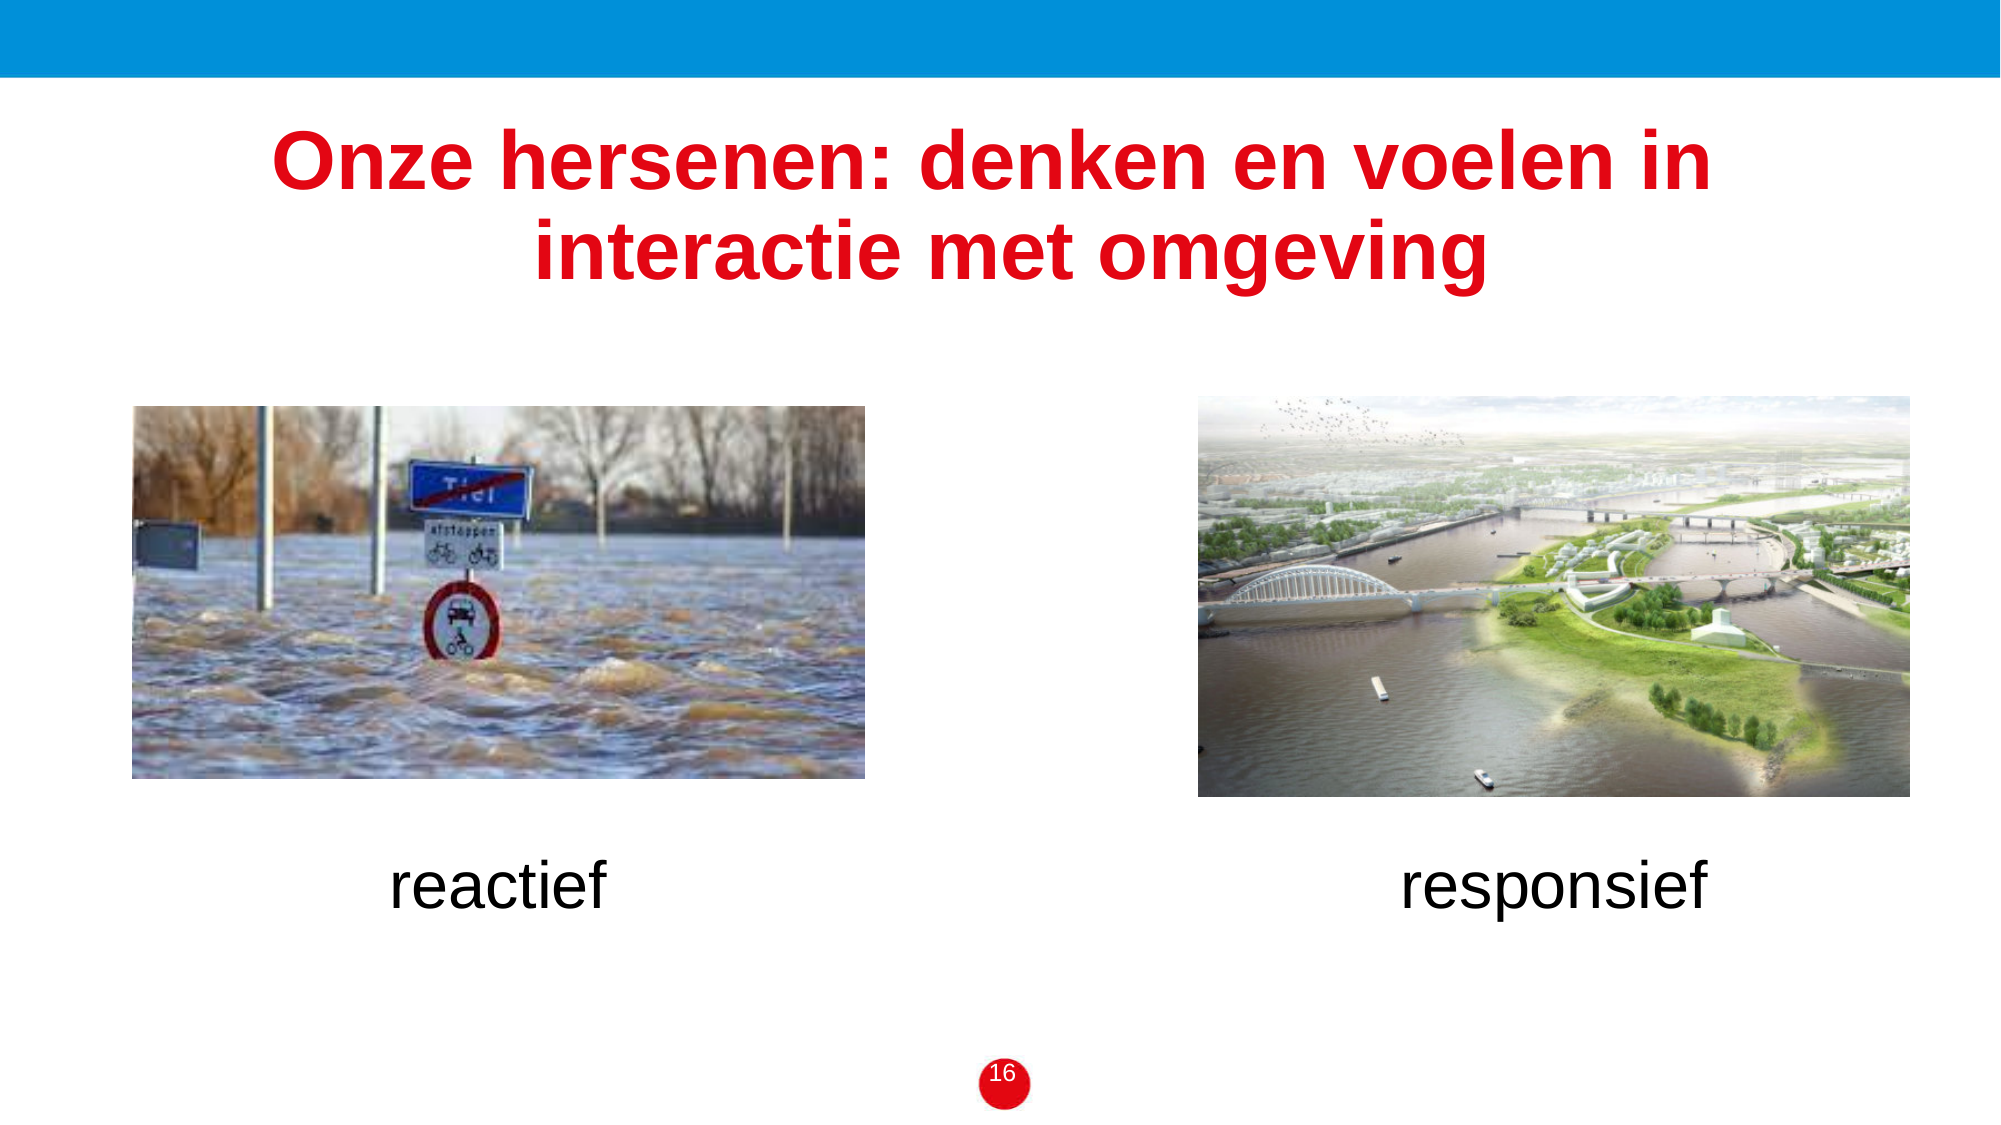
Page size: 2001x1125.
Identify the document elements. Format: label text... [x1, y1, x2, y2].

slide_number 16 [923, 1037, 1082, 1105]
text_box reactief [374, 834, 623, 930]
text_box responsief [1385, 834, 1723, 930]
picture [0, 78, 2001, 1125]
list Onze hersenen: denken en voelen in interactie met omgeving [60, 110, 1926, 351]
